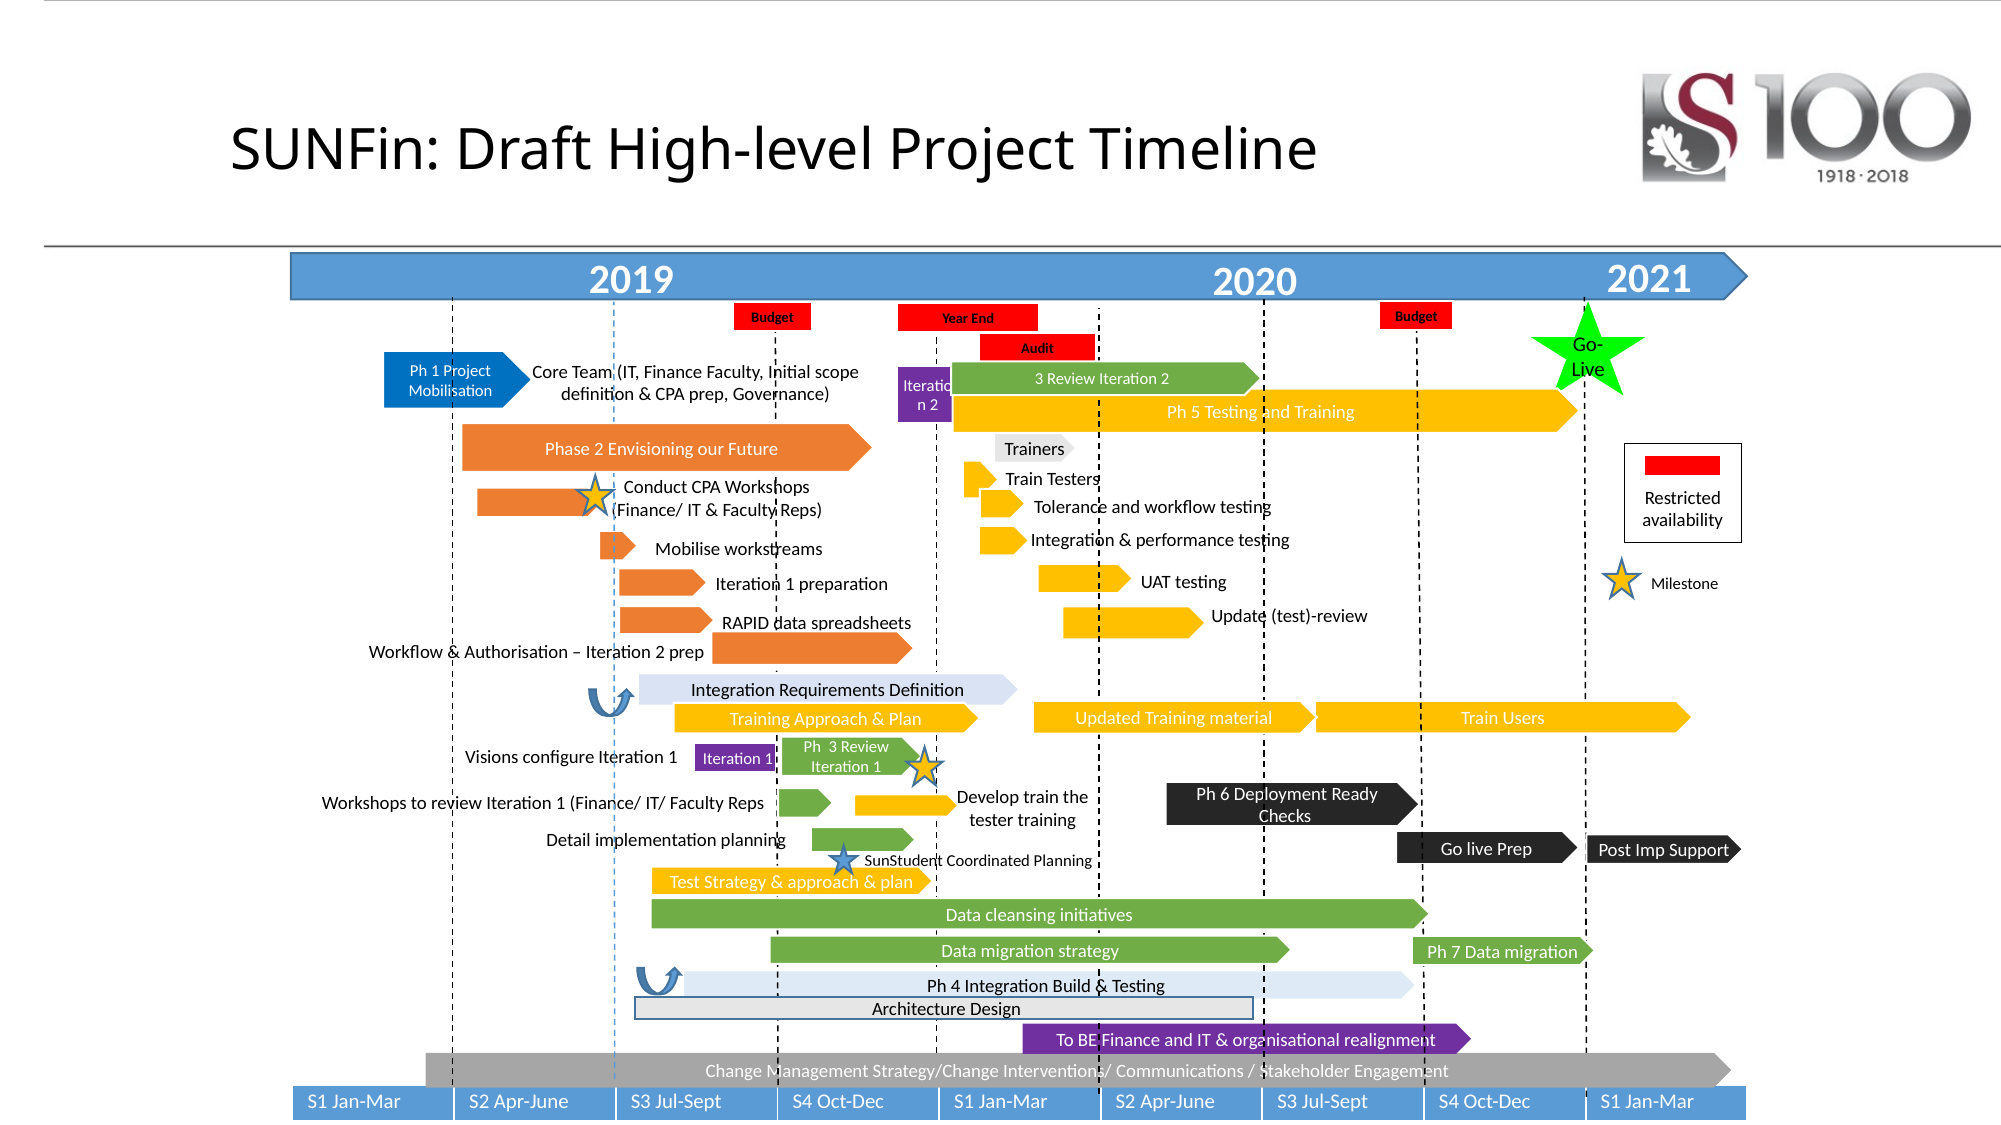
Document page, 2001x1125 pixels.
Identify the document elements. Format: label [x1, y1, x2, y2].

text_box [775, 325, 779, 1086]
picture [43, 0, 2001, 1125]
text_box [1416, 300, 1425, 1086]
